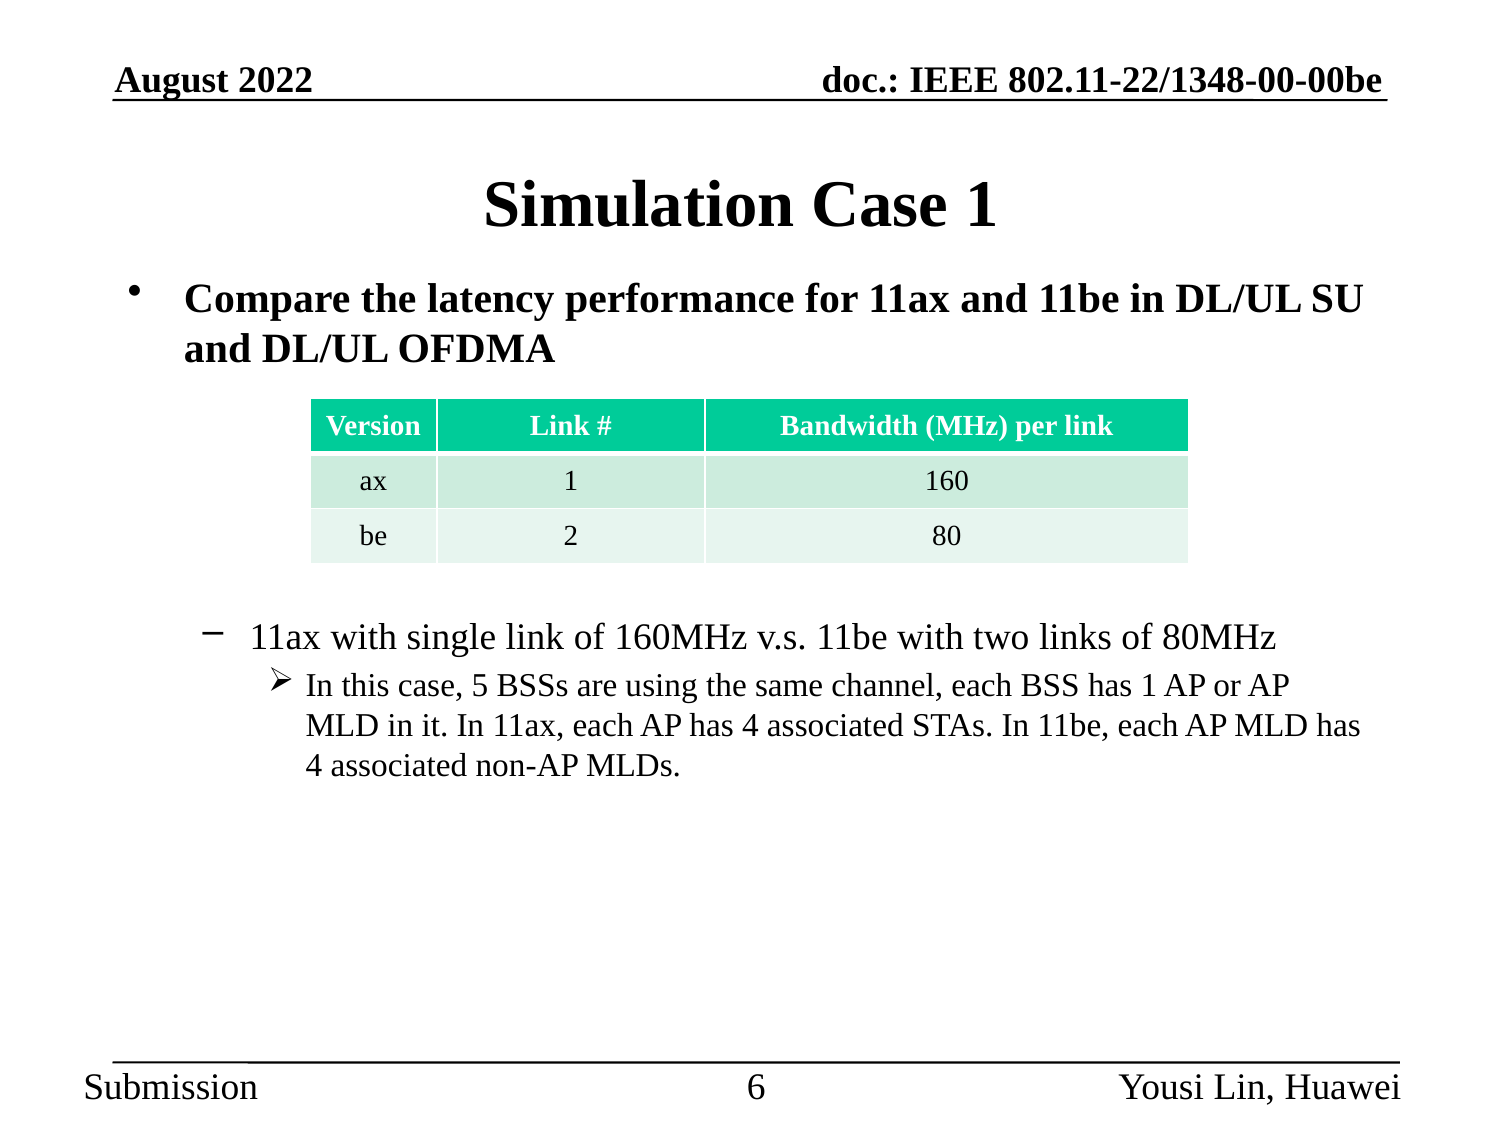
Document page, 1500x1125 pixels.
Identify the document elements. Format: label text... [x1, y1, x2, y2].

list Compare the latency performance for 11ax and 11be in DL/UL SU and DL/UL OFDMA 11ax with single link of 160MHz v.s. 11be with two links of 80MHz In this case, 5 BSSs are using the same channel, each BSS has 1 AP or AP MLD in it. In 11ax, each AP has 4 associated STAs. In 11be, each AP MLD has 4 associated non-AP MLDs. [112, 262, 1388, 990]
title Simulation Case 1 [112, 112, 1388, 262]
table_cell 80 [706, 509, 1188, 563]
table_cell 1 [438, 456, 704, 508]
table_header Version [311, 399, 436, 451]
table_cell 160 [706, 456, 1188, 508]
table_cell 2 [438, 509, 704, 563]
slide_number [114, 0, 316, 101]
table_header Bandwidth (MHz) per link [706, 399, 1188, 451]
table_cell ax [311, 456, 436, 508]
table_cell be [311, 509, 436, 563]
table_header Link # [438, 399, 704, 451]
slide_number 6 [712, 1061, 800, 1093]
footer Yousi Lin, Huawei [1115, 1061, 1402, 1125]
